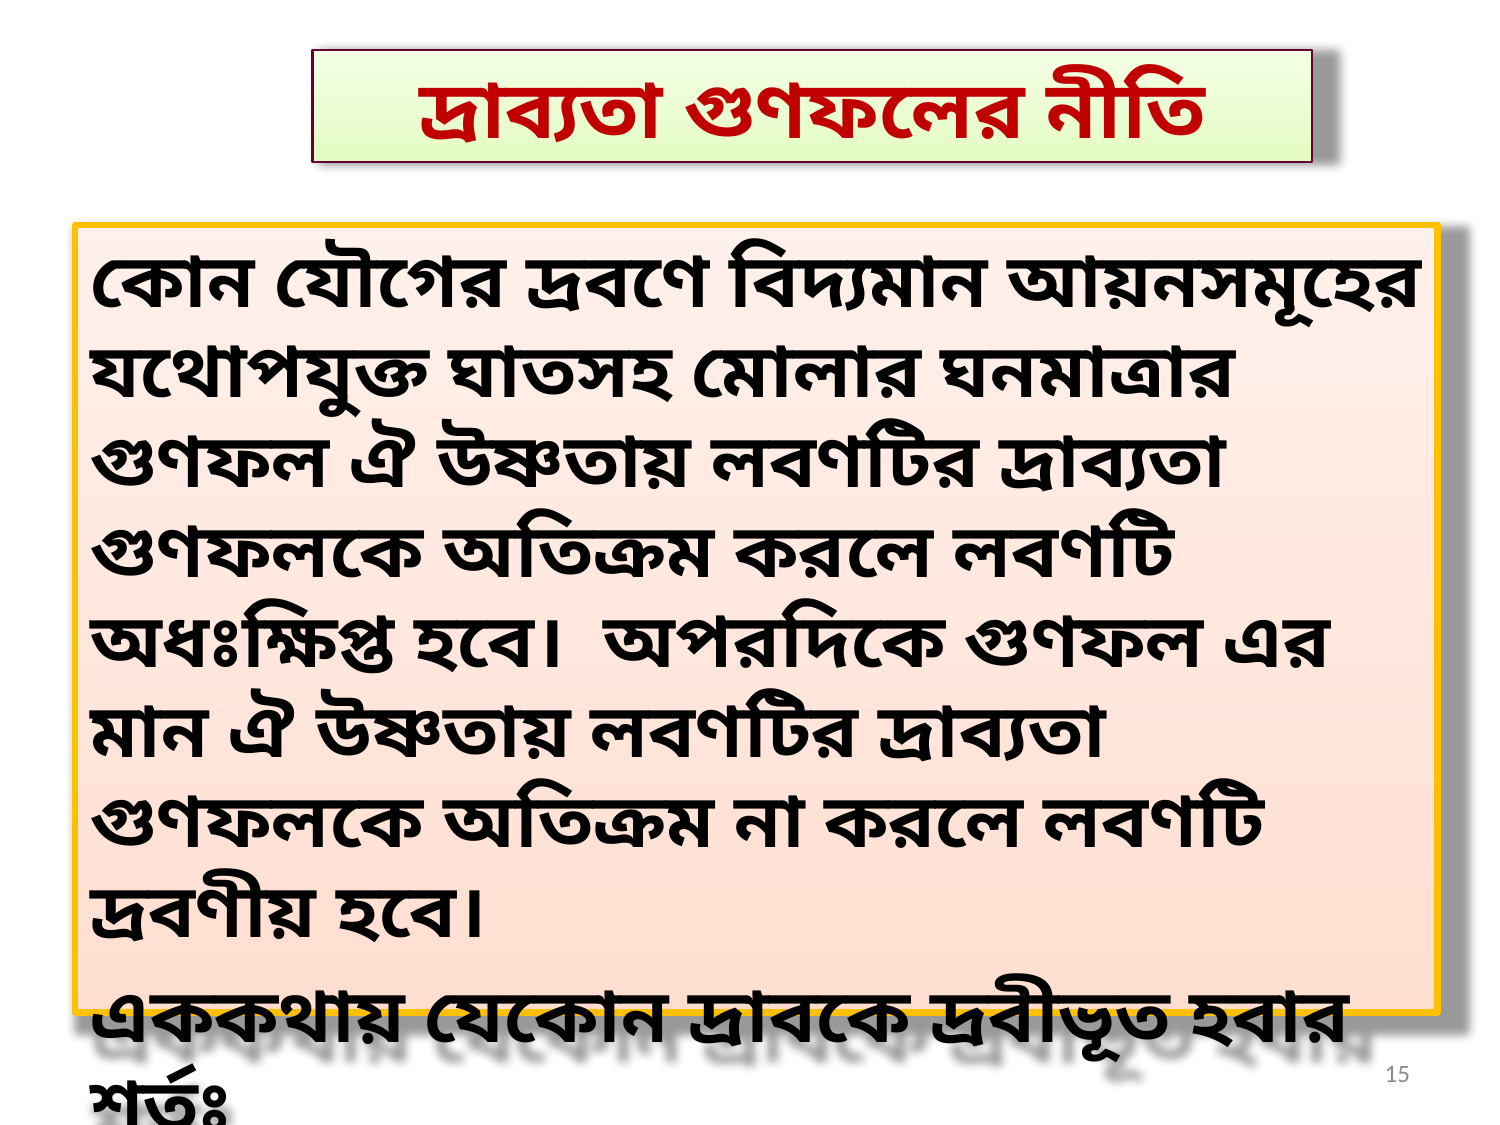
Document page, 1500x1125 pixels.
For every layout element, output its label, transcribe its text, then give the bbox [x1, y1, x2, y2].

slide_number 15 [1074, 1042, 1425, 1103]
title দ্রাব্যতা গুণফলের নীতি [312, 49, 1313, 163]
